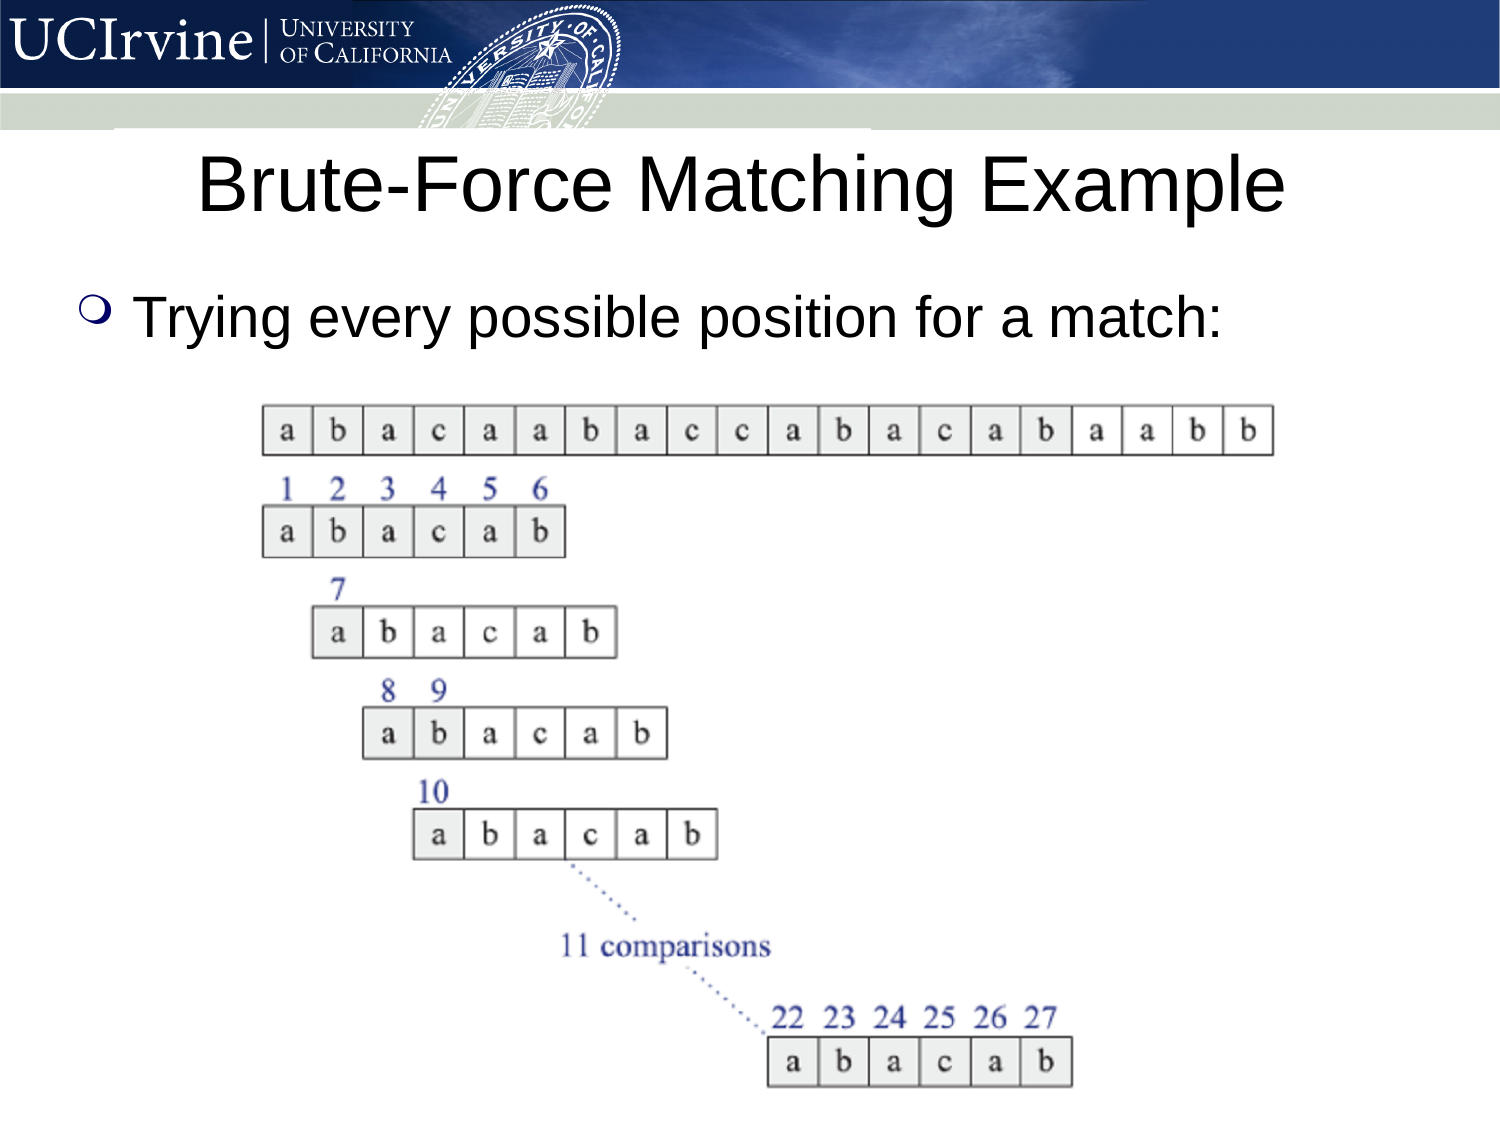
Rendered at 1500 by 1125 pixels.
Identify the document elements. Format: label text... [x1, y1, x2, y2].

picture [224, 379, 1324, 1108]
list Trying every possible position for a match: [62, 283, 1451, 1055]
title Brute-Force Matching Example [35, 105, 1451, 269]
picture [0, 0, 1500, 136]
